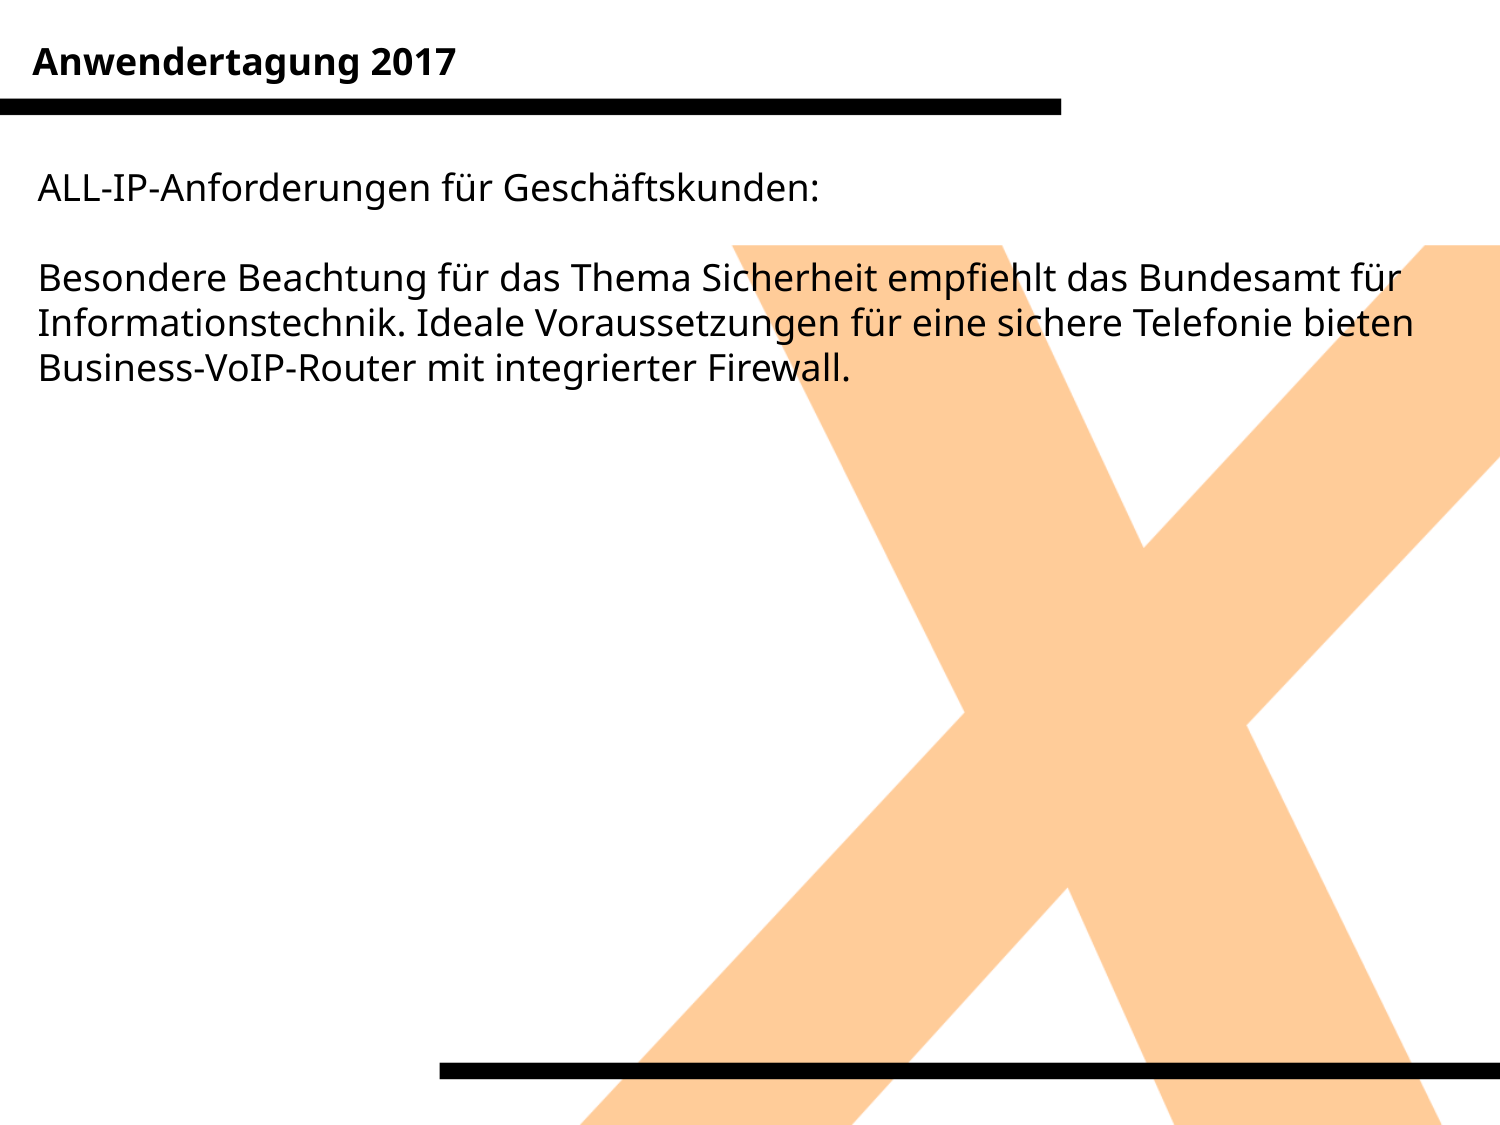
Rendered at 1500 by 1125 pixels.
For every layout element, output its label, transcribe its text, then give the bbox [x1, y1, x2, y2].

text_box Anwendertagung 2017 [17, 30, 1483, 136]
picture [0, 0, 1500, 1125]
text_box ALL-IP-Anforderungen für Geschäftskunden: Besondere Beachtung für das Thema Sicherheit empfiehlt das Bundesamt für Informationstechnik. Ideale Voraussetzungen für eine sichere Telefonie bieten Business-VoIP-Router mit integrierter Firewall. [22, 156, 1476, 837]
